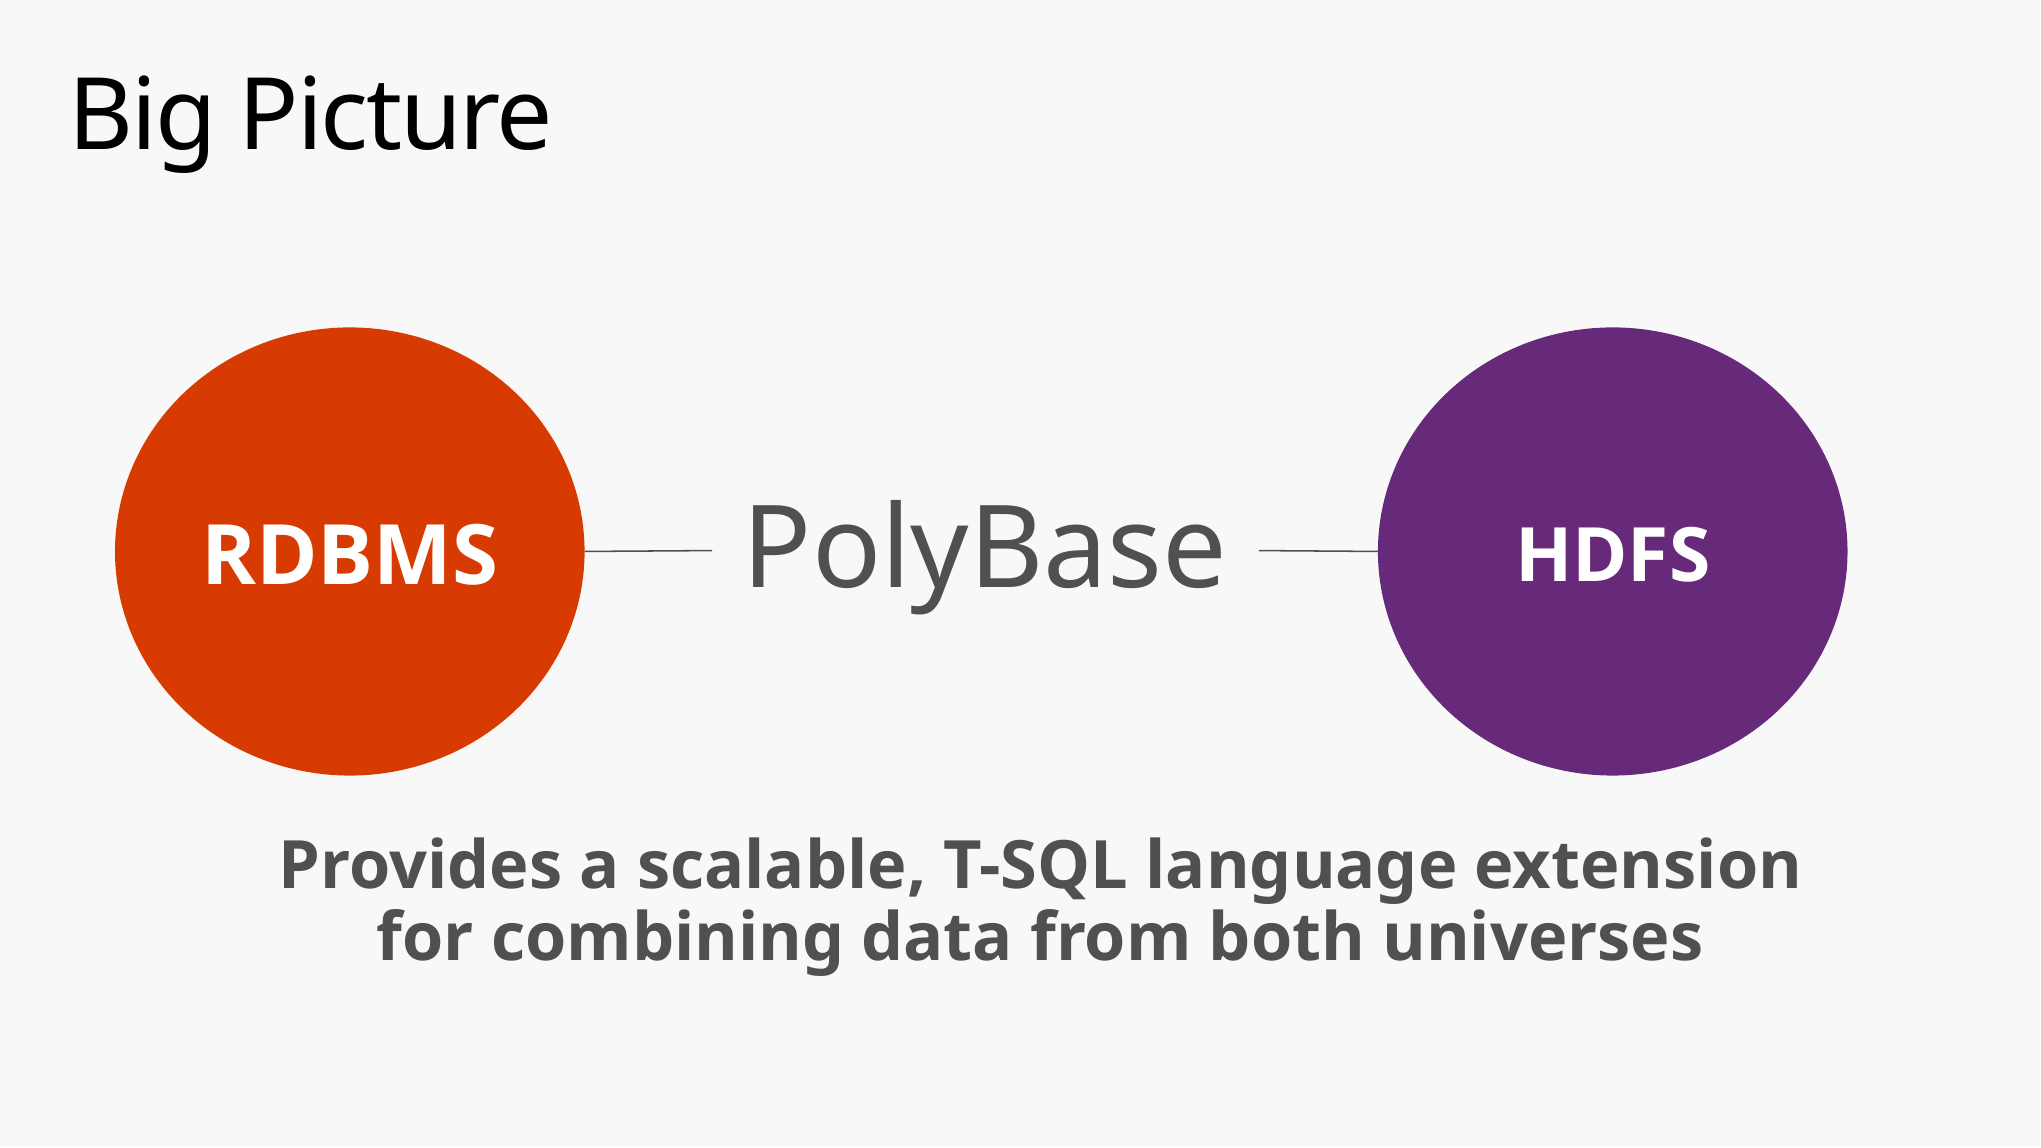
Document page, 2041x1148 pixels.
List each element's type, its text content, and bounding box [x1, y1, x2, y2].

text_box RDBMS [114, 326, 586, 777]
text_box HDFS [1377, 326, 1849, 777]
title Big Picture [45, 48, 1996, 199]
text_box PolyBase [712, 464, 1259, 637]
text_box Provides a scalable, T-SQL language extension for combining data from both universes [207, 823, 1875, 1016]
